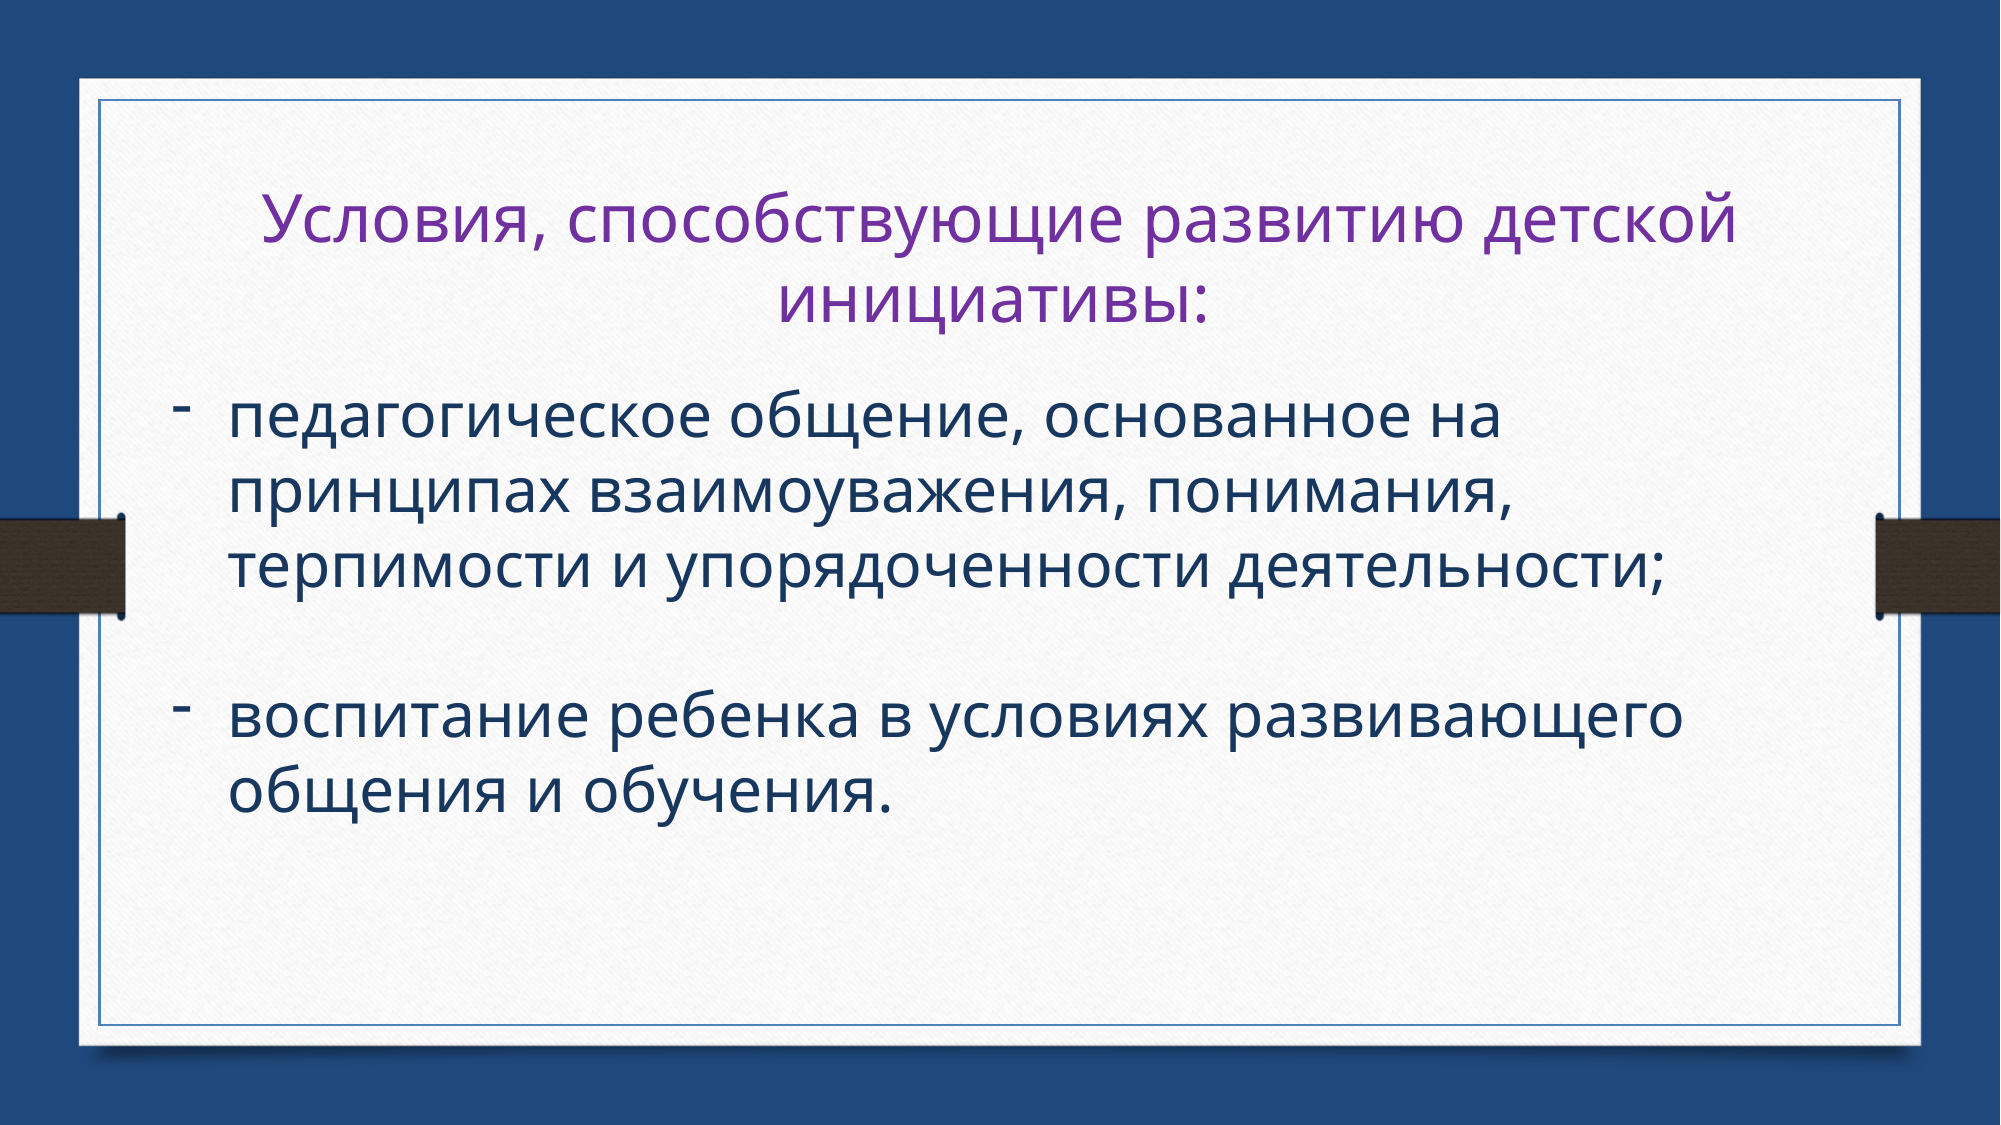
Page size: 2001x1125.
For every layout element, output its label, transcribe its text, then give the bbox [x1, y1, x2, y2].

text_box Условия, способствующие развитию детской инициативы: педагогическое общение, основанное на принципах взаимоуважения, понимания, терпимости и упорядоченности деятельности; воспитание ребенка в условиях развивающего общения и обучения. [156, 168, 1853, 868]
picture [0, 0, 2001, 1125]
